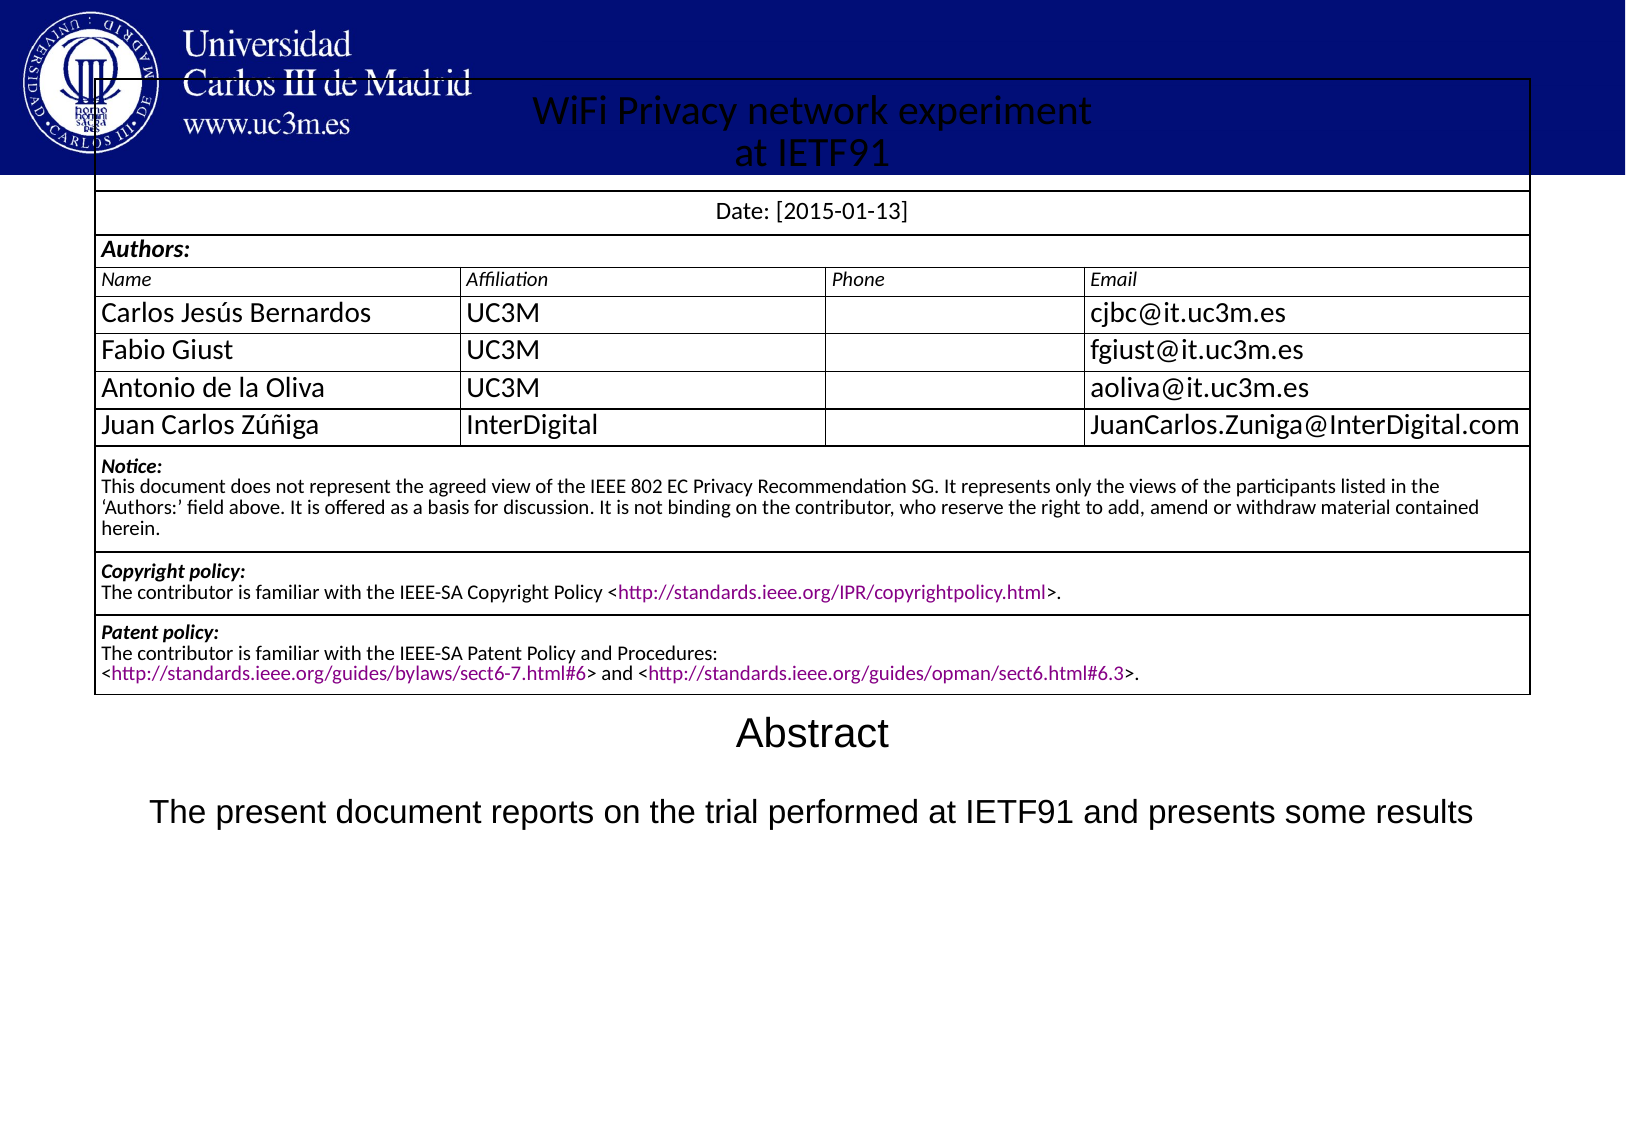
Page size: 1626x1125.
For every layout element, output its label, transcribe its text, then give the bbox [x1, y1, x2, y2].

table_cell Fabio Giust [96, 334, 460, 371]
table_cell InterDigital [461, 410, 825, 445]
table_cell JuanCarlos.Zuniga@InterDigital.com [1085, 410, 1529, 445]
table_cell cjbc@it.uc3m.es [1085, 297, 1529, 333]
table_cell UC3M [461, 372, 825, 408]
table_cell Authors: [96, 236, 1529, 267]
table_cell Date: [2015-01-13] [96, 192, 1529, 234]
picture [0, 0, 1626, 175]
table_cell UC3M [461, 334, 825, 371]
table_cell [826, 297, 1084, 333]
table_cell Copyright policy: The contributor is familiar with the IEEE-SA Copyright Policy <http://standards.ieee.org/IPR/copyrightpolicy.html>. [96, 553, 1529, 614]
table_cell Notice: This document does not represent the agreed view of the IEEE 802 EC Privacy Recommendation SG. It represents only the views of the participants listed in the ‘Authors:’ field above. It is offered as a basis for discussion. It is not binding on the contributor, who reserve the right to add, amend or withdraw material contained herein. [96, 447, 1529, 551]
table_cell [826, 372, 1084, 408]
table_cell fgiust@it.uc3m.es [1085, 334, 1529, 371]
table_cell Carlos Jesús Bernardos [96, 297, 460, 333]
text_box Abstract The present document reports on the trial performed at IETF91 and presents some results [94, 704, 1531, 1025]
table_cell Affiliation [461, 268, 825, 296]
table_cell Email [1085, 268, 1529, 296]
table_cell Name [96, 268, 460, 296]
table_cell Antonio de la Oliva [96, 372, 460, 408]
table_cell Phone [826, 268, 1084, 296]
table_cell Patent policy: The contributor is familiar with the IEEE-SA Patent Policy and Procedures: <http://standards.ieee.org/guides/bylaws/sect6-7.html#6> and <http://standards.ieee.org/guides/opman/sect6.html#6.3>. [96, 616, 1529, 694]
table_cell [826, 334, 1084, 371]
table_cell aoliva@it.uc3m.es [1085, 372, 1529, 408]
table_cell Juan Carlos Zúñiga [96, 410, 460, 445]
table_cell [826, 410, 1084, 445]
table_cell UC3M [461, 297, 825, 333]
table_header WiFi Privacy network experiment at IETF91 [96, 80, 1529, 190]
